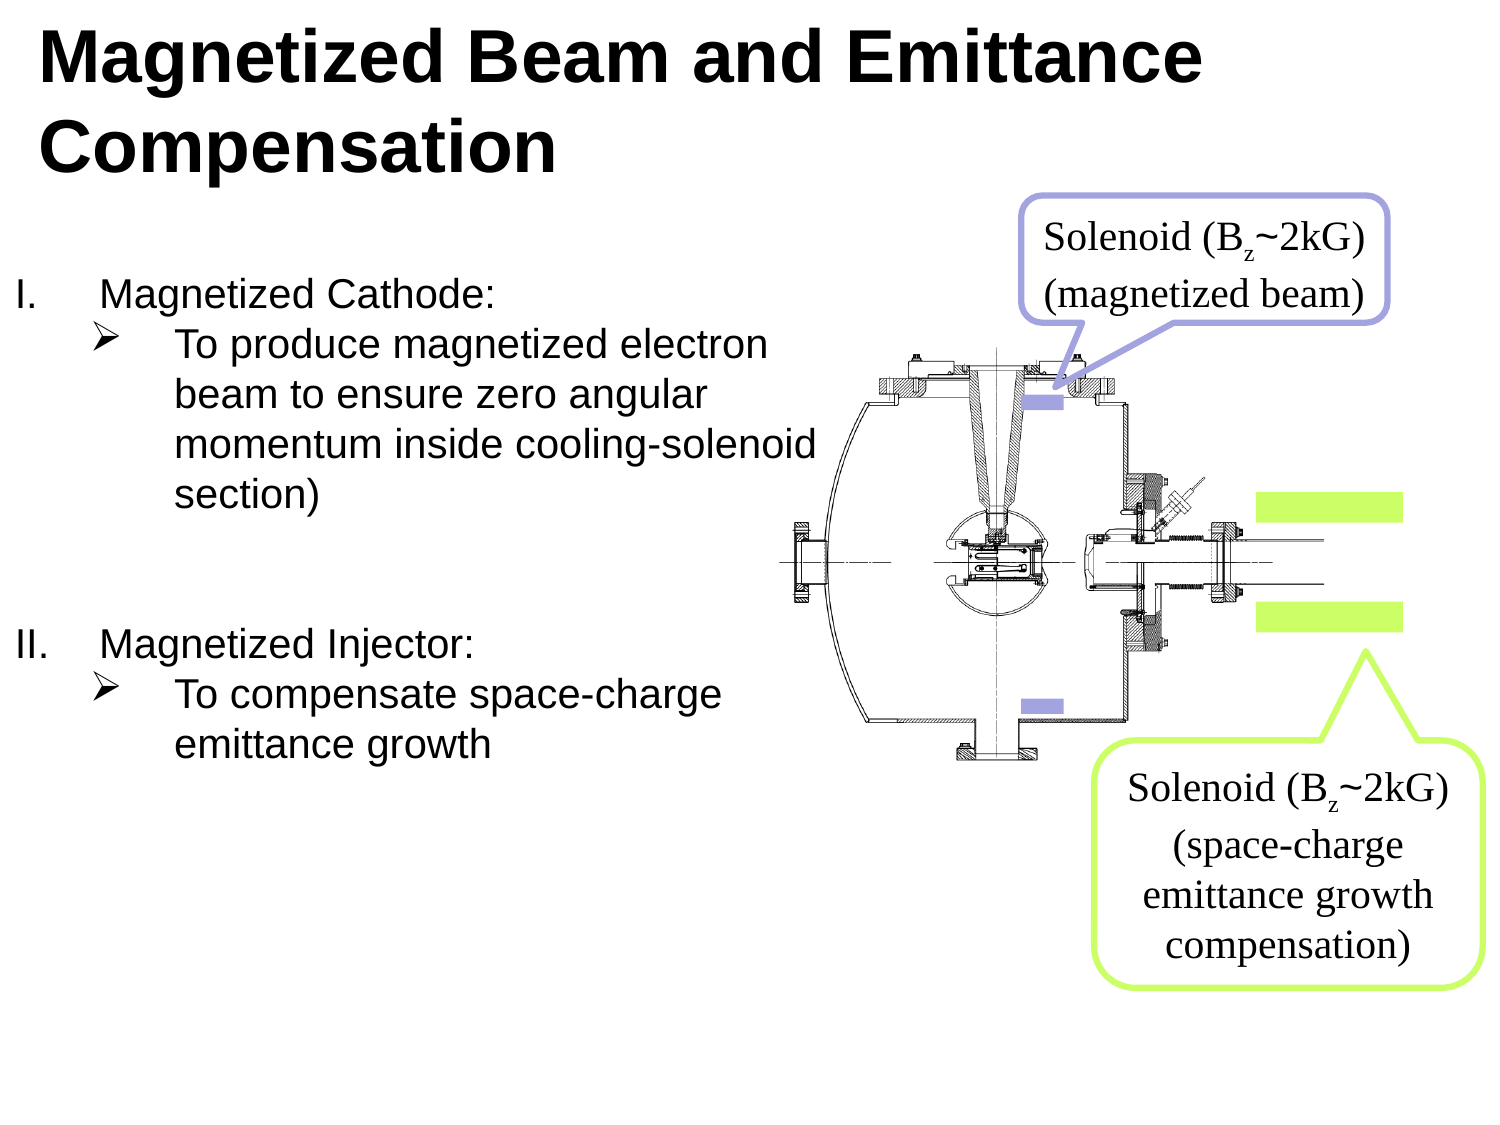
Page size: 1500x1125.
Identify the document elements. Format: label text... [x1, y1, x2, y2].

text_box Solenoid (Bz~2kG) (space-charge emittance growth compensation) [1094, 740, 1483, 988]
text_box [659, 305, 1426, 801]
text_box Magnetized Cathode: To produce magnetized electron beam to ensure zero angular momentum inside cooling-solenoid section) Magnetized Injector: To compensate space-charge emittance growth [0, 259, 871, 774]
title Magnetized Beam and Emittance Compensation [23, 0, 1388, 196]
text_box Solenoid (Bz~2kG) (magnetized beam) [1021, 195, 1388, 304]
